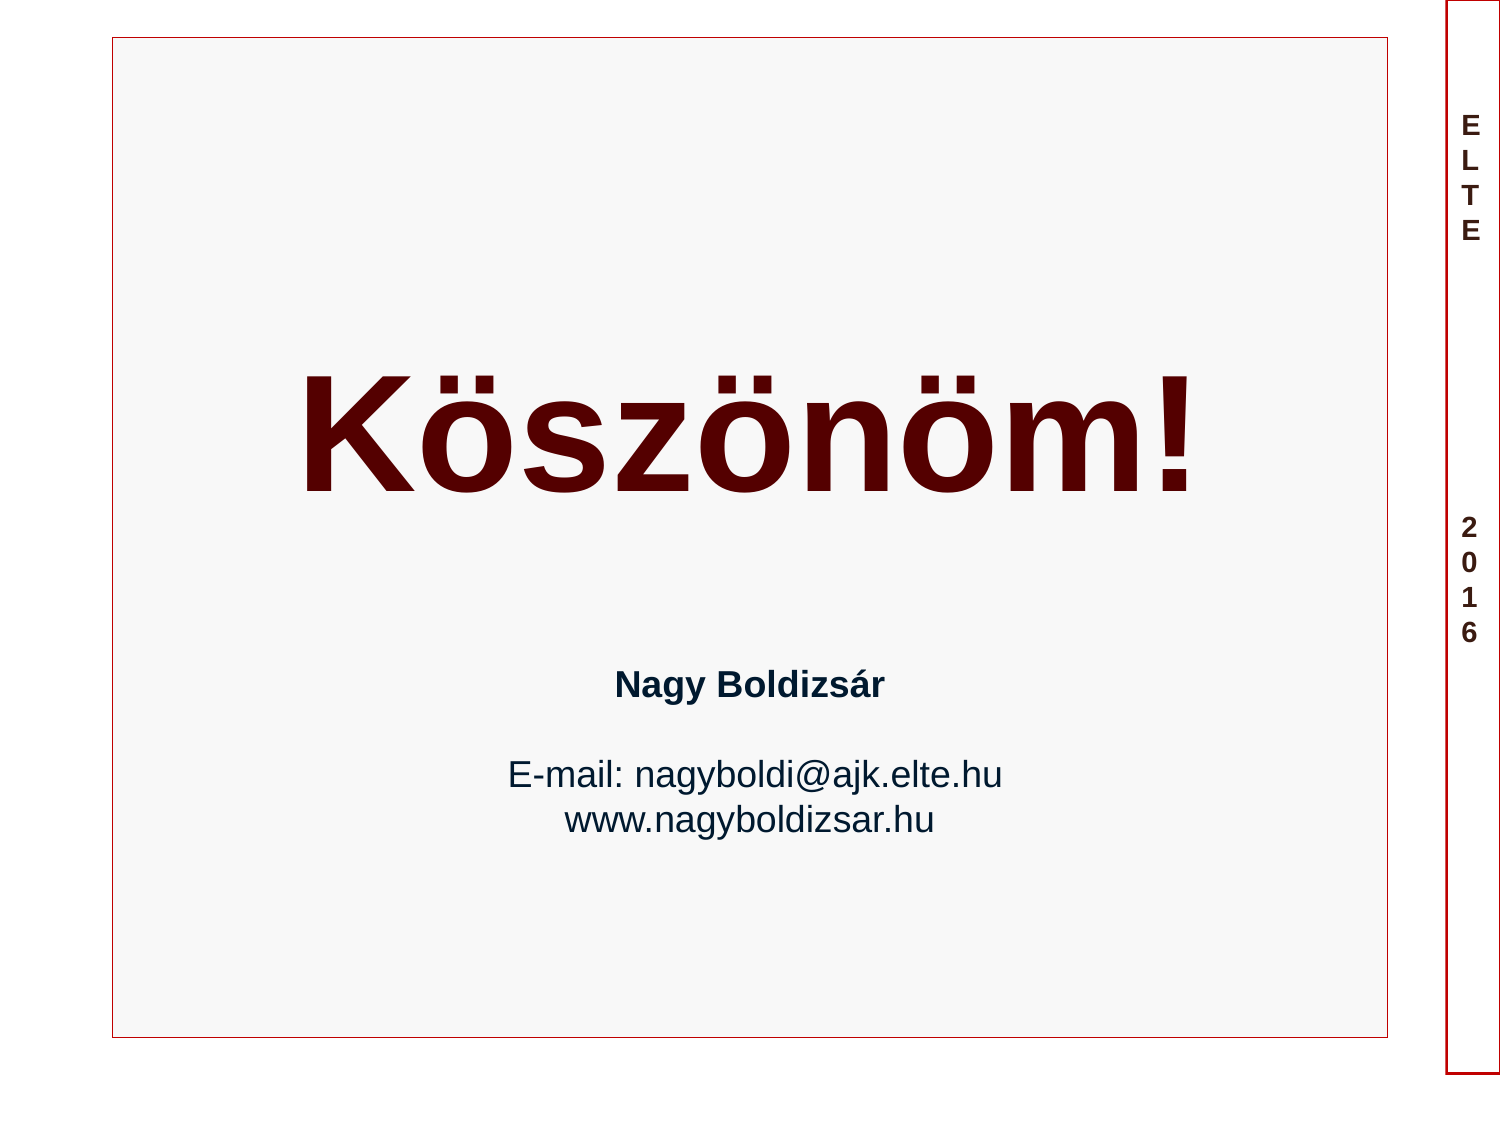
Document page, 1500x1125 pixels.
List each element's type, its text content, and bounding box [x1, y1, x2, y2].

title Köszönöm! Nagy Boldizsár E-mail: nagyboldi@ajk.elte.hu www.nagyboldizsar.hu [112, 37, 1388, 1038]
